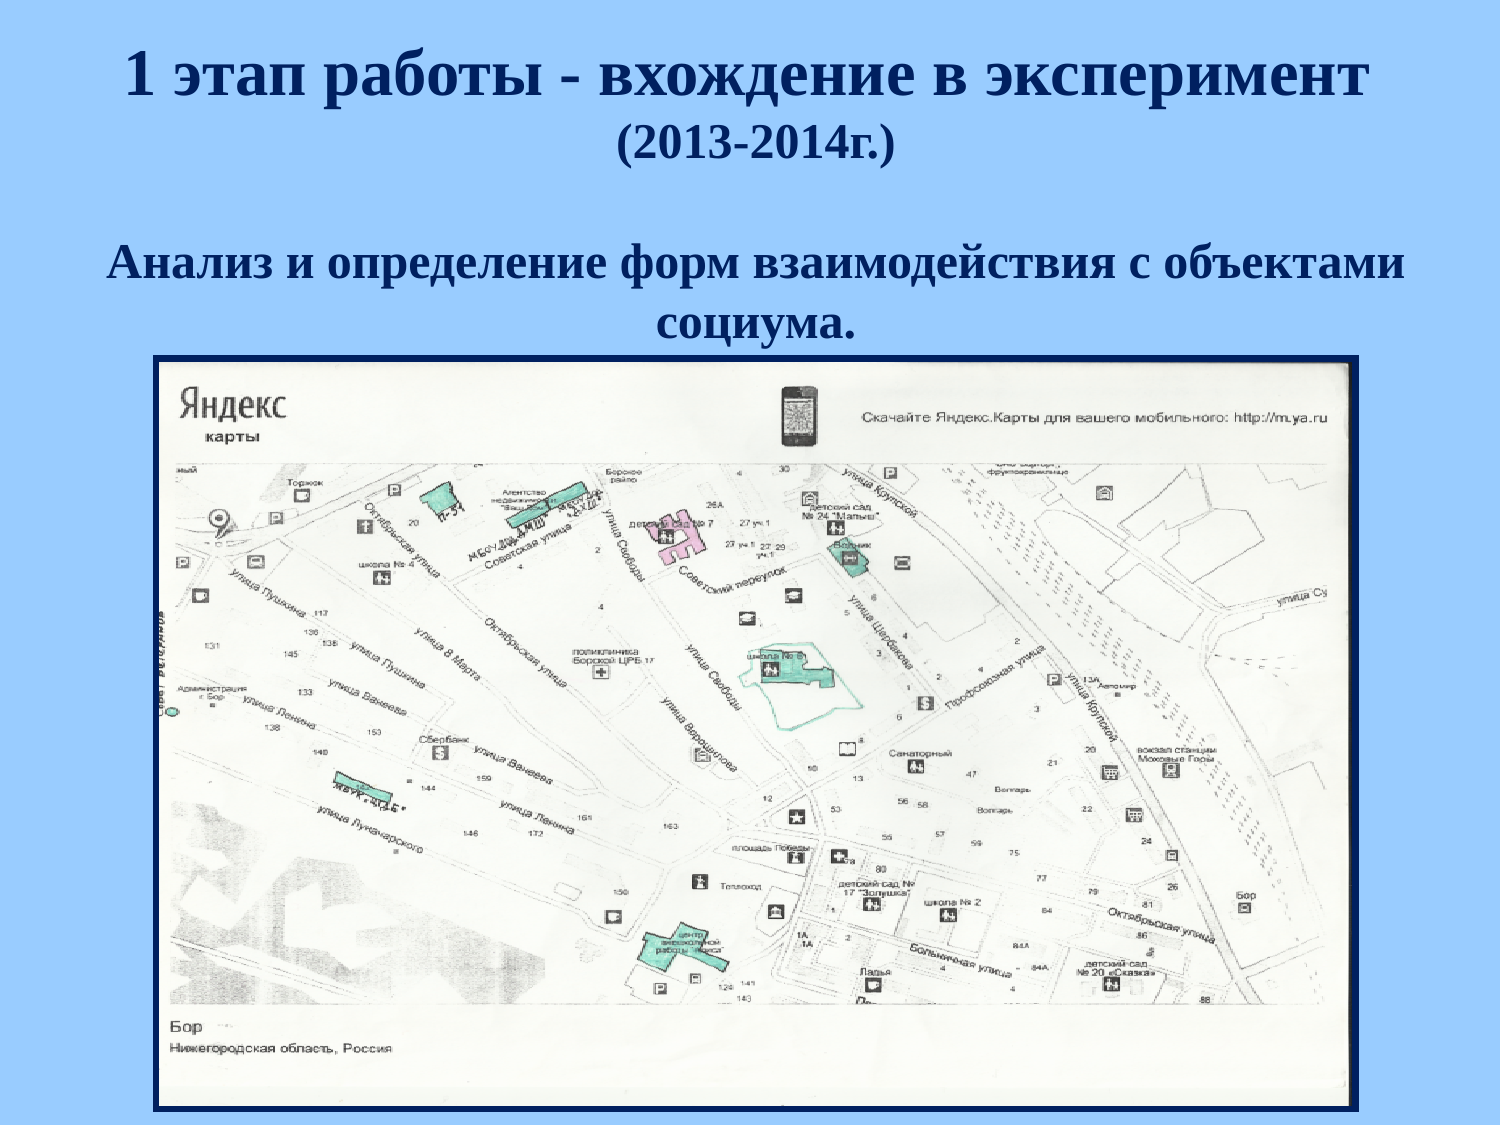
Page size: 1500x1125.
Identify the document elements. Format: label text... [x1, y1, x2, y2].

title 1 этап работы - вхождение в эксперимент (2013-2014г.) Анализ и определение форм взаимодействия с объектами социума. [76, 45, 1436, 233]
picture [159, 361, 1353, 1107]
